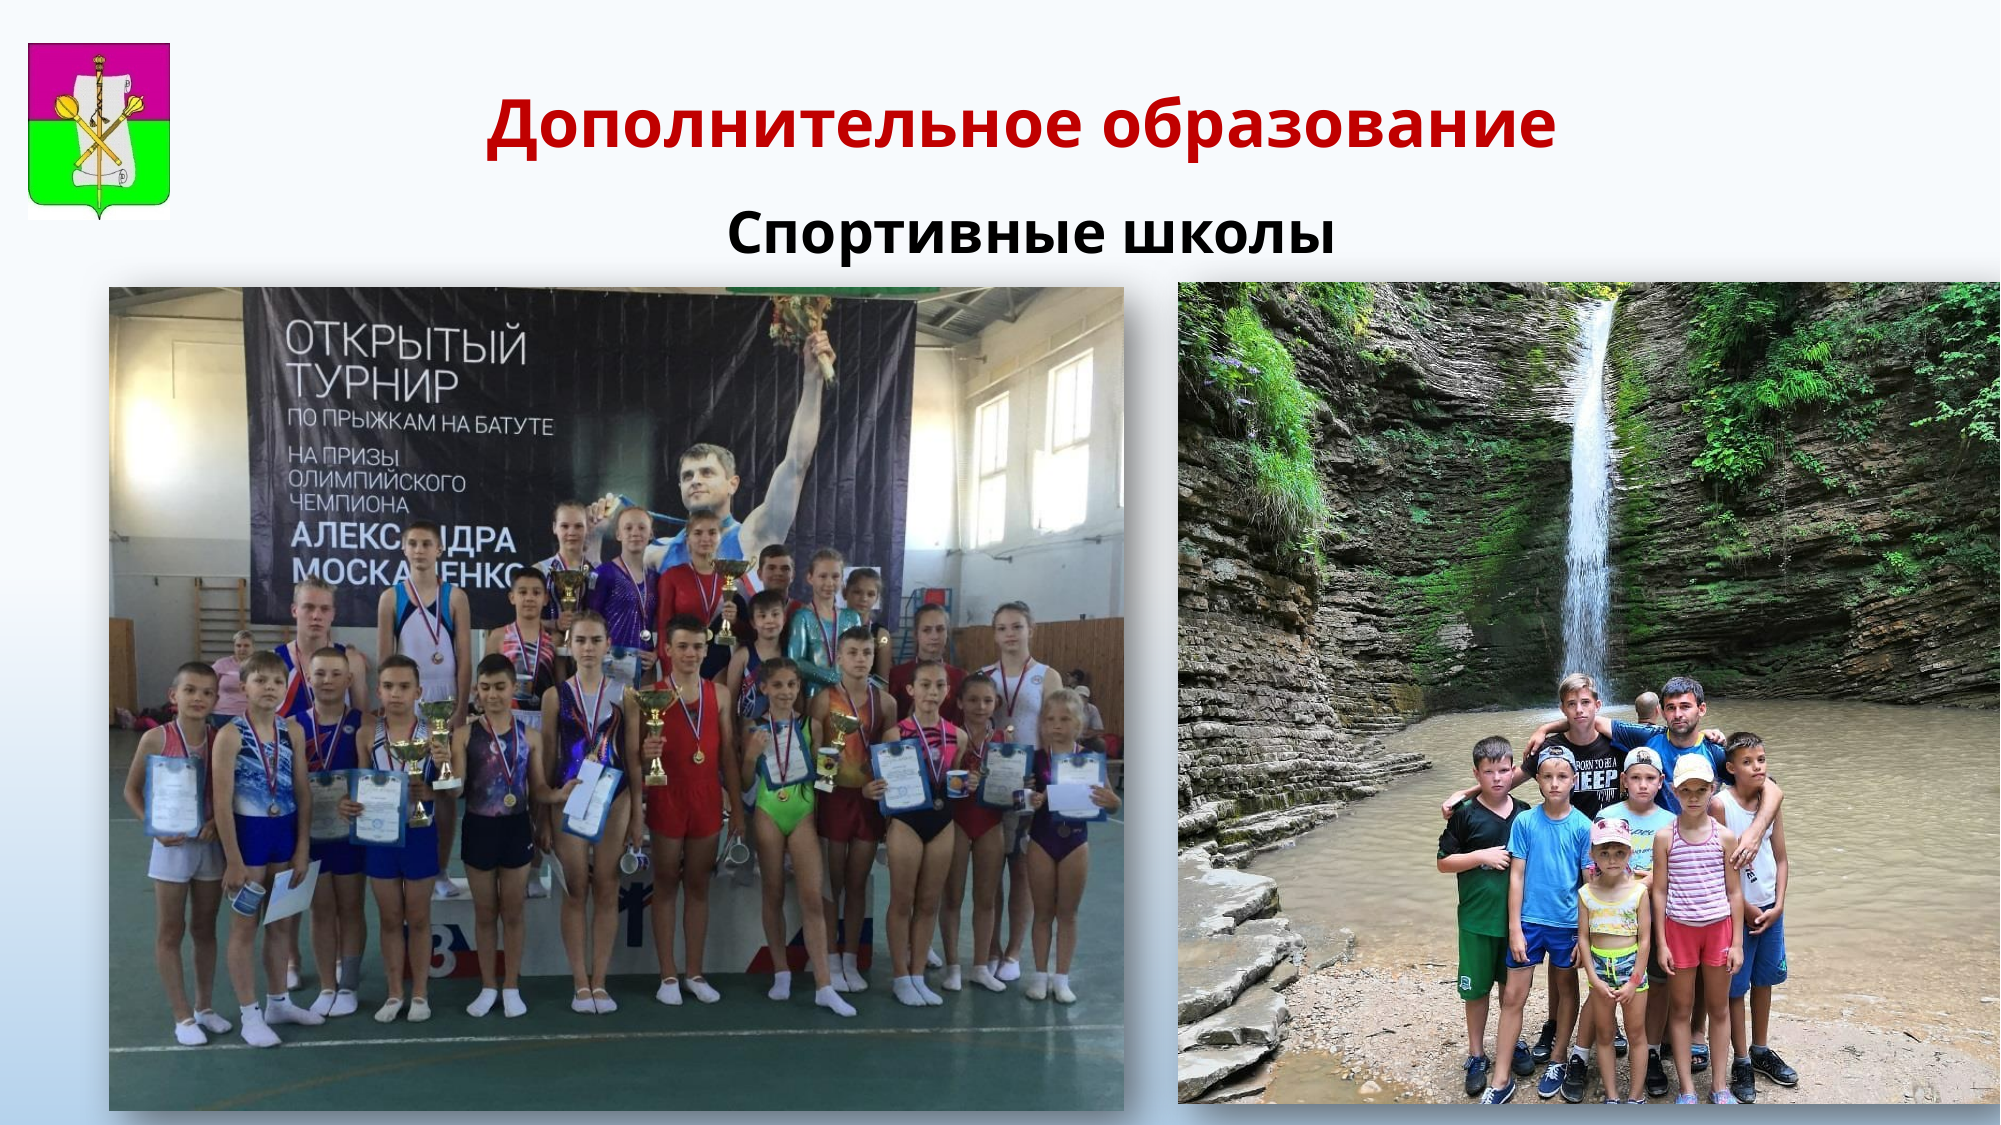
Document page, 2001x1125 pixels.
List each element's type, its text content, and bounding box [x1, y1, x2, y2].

picture [109, 287, 1124, 1111]
picture [1178, 282, 2000, 1104]
title Дополнительное образование [28, 16, 1973, 235]
text_box Спортивные школы [711, 187, 1352, 273]
picture [28, 43, 170, 220]
